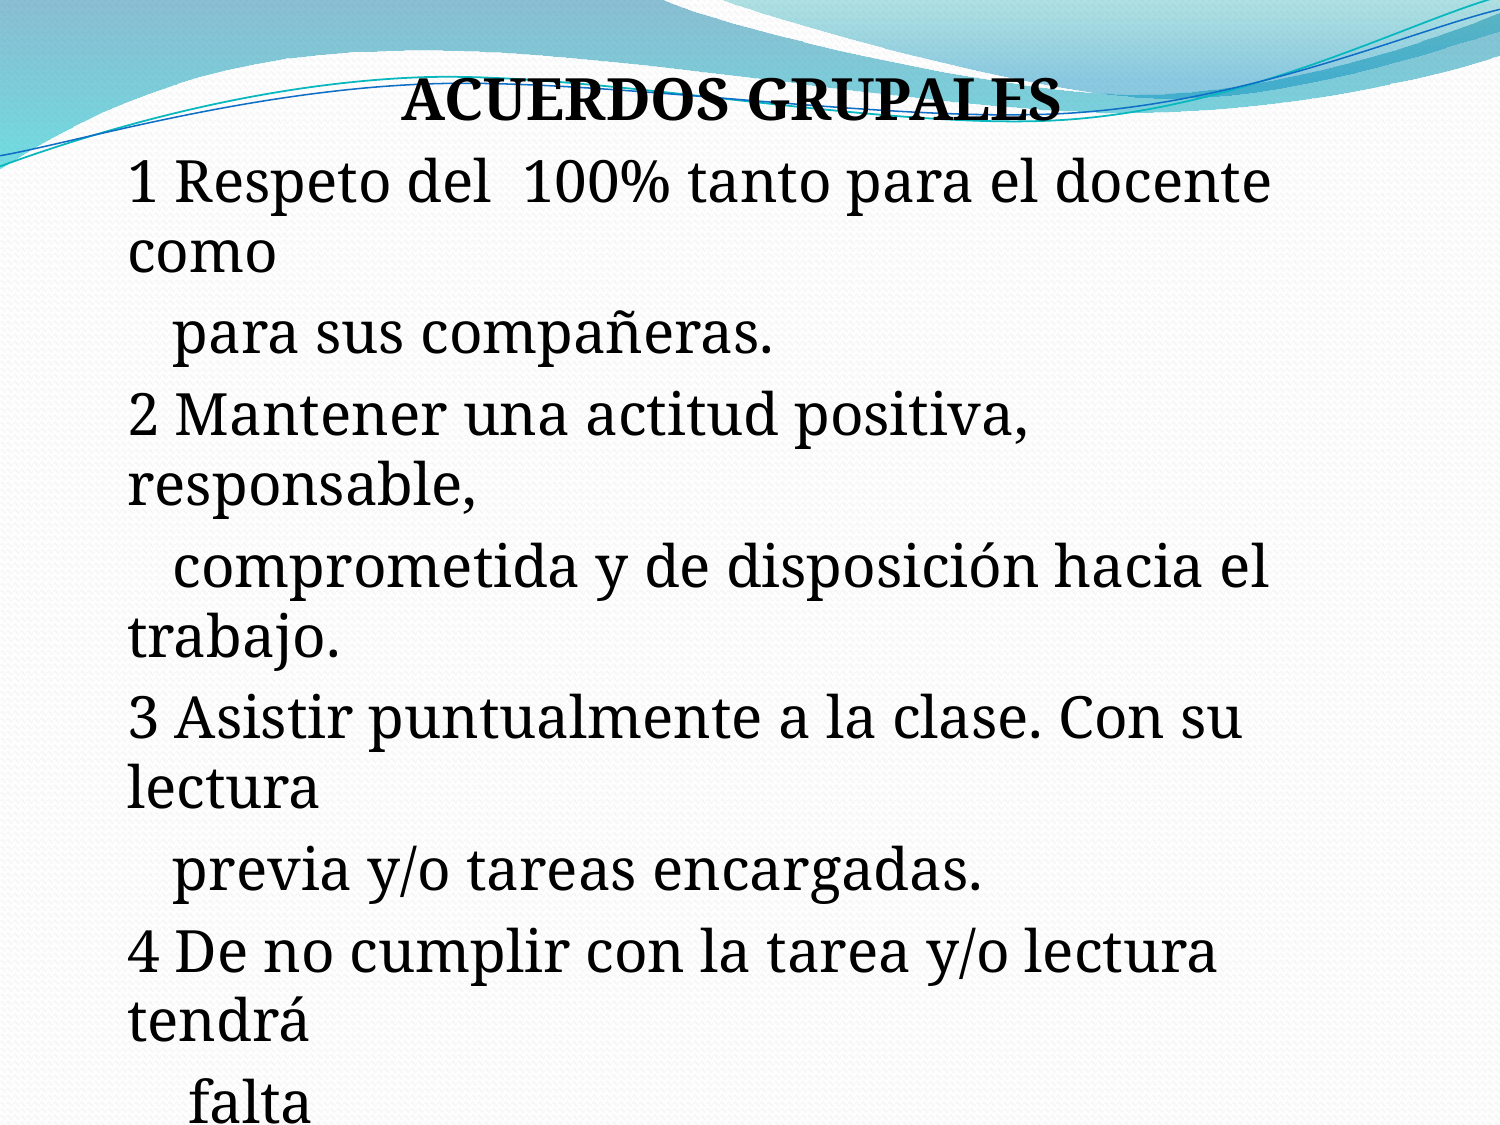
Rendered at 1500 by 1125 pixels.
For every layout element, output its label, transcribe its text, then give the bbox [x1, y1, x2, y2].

text_box ACUERDOS GRUPALES 1 Respeto del 100% tanto para el docente como para sus compañeras. 2 Mantener una actitud positiva, responsable, comprometida y de disposición hacia el trabajo. 3 Asistir puntualmente a la clase. Con su lectura previa y/o tareas encargadas. 4 De no cumplir con la tarea y/o lectura tendrá falta 5 Abstenerse de comer en clase. 6 Celular en vibrador. Solo podrá contestar una vez y fuera del salón [112, 54, 1375, 1094]
